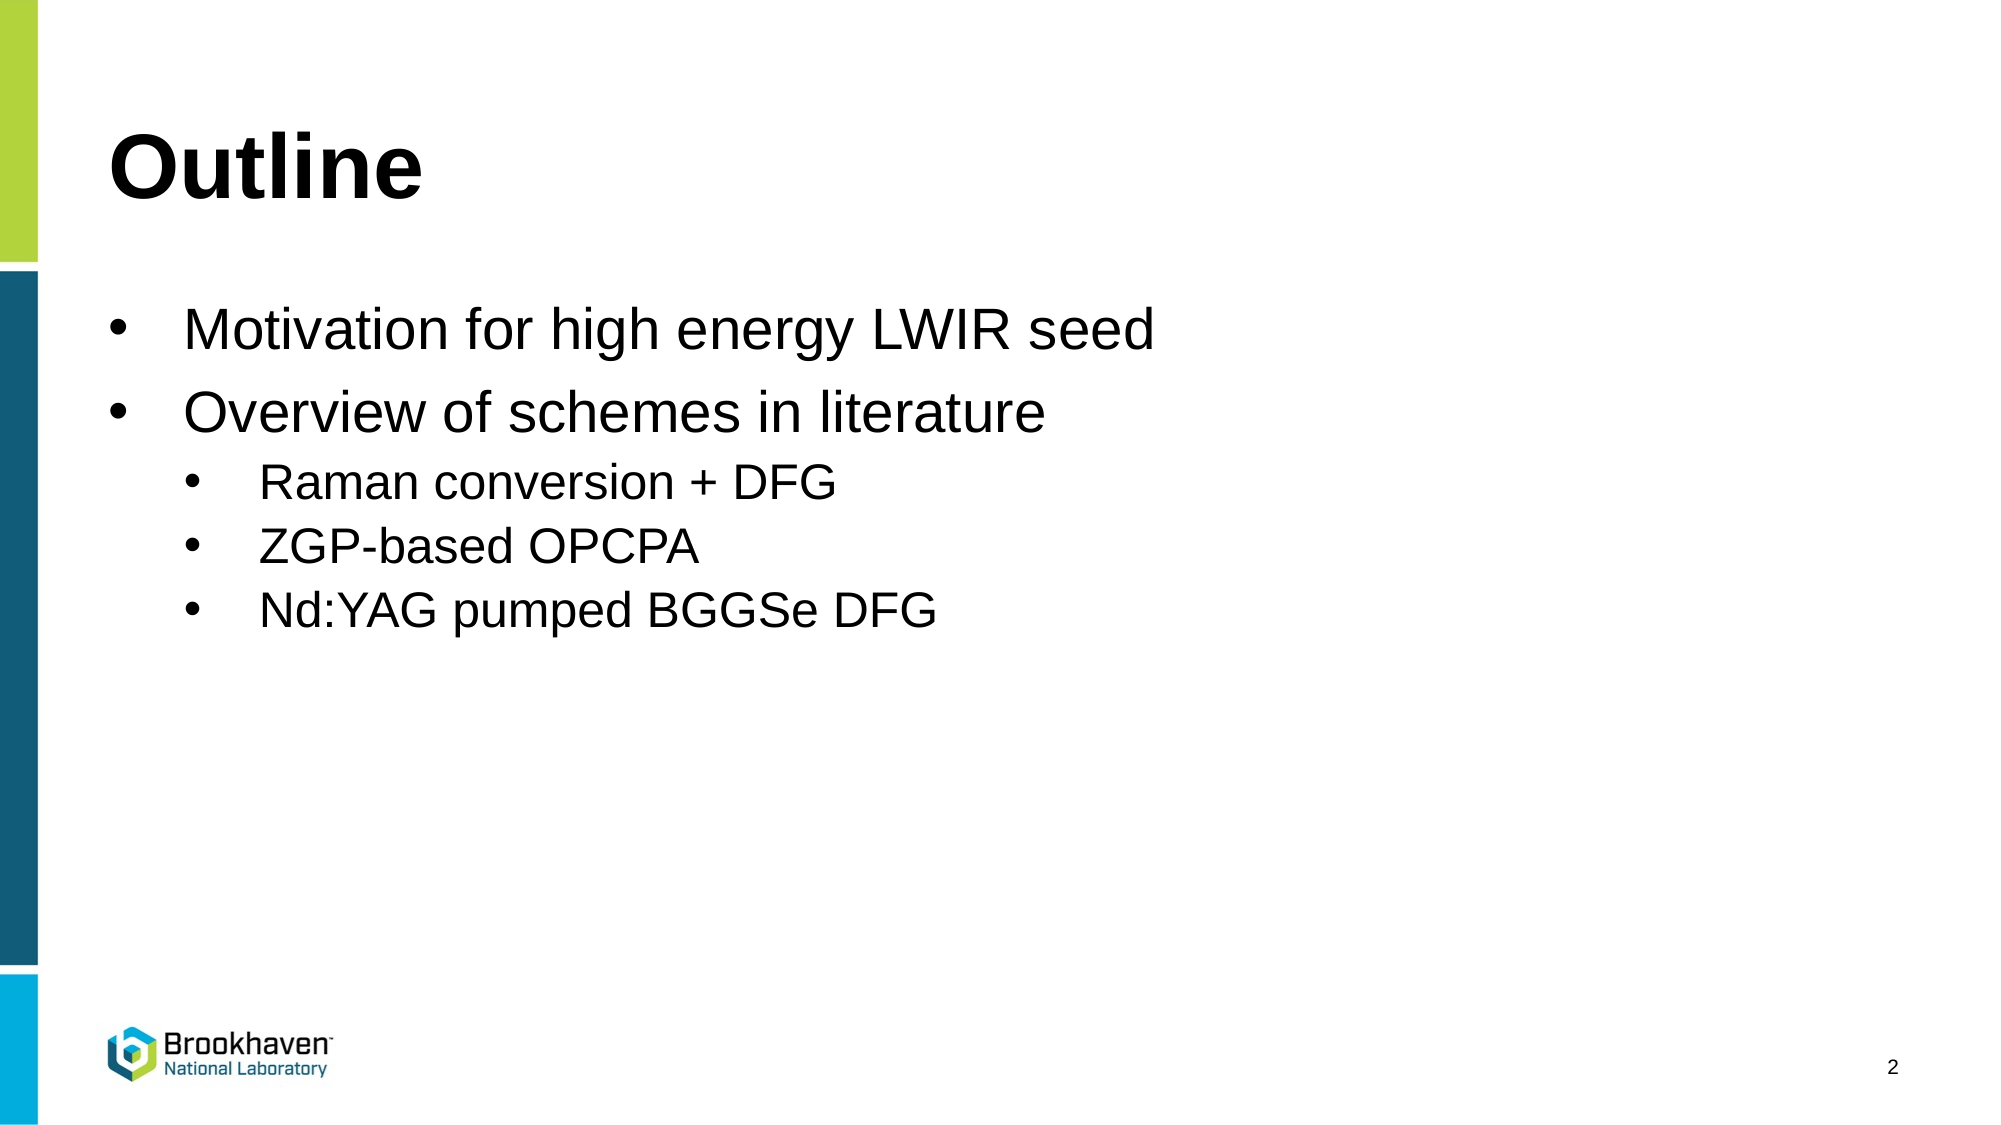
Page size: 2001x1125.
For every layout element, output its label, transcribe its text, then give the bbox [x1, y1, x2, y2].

list Motivation for high energy LWIR seed Overview of schemes in literature Raman conversion + DFG ZGP-based OPCPA Nd:YAG pumped BGGSe DFG [93, 291, 1907, 982]
title Outline [93, 59, 1907, 278]
slide_number 2 [1835, 1036, 1907, 1097]
picture [0, 0, 2001, 1125]
